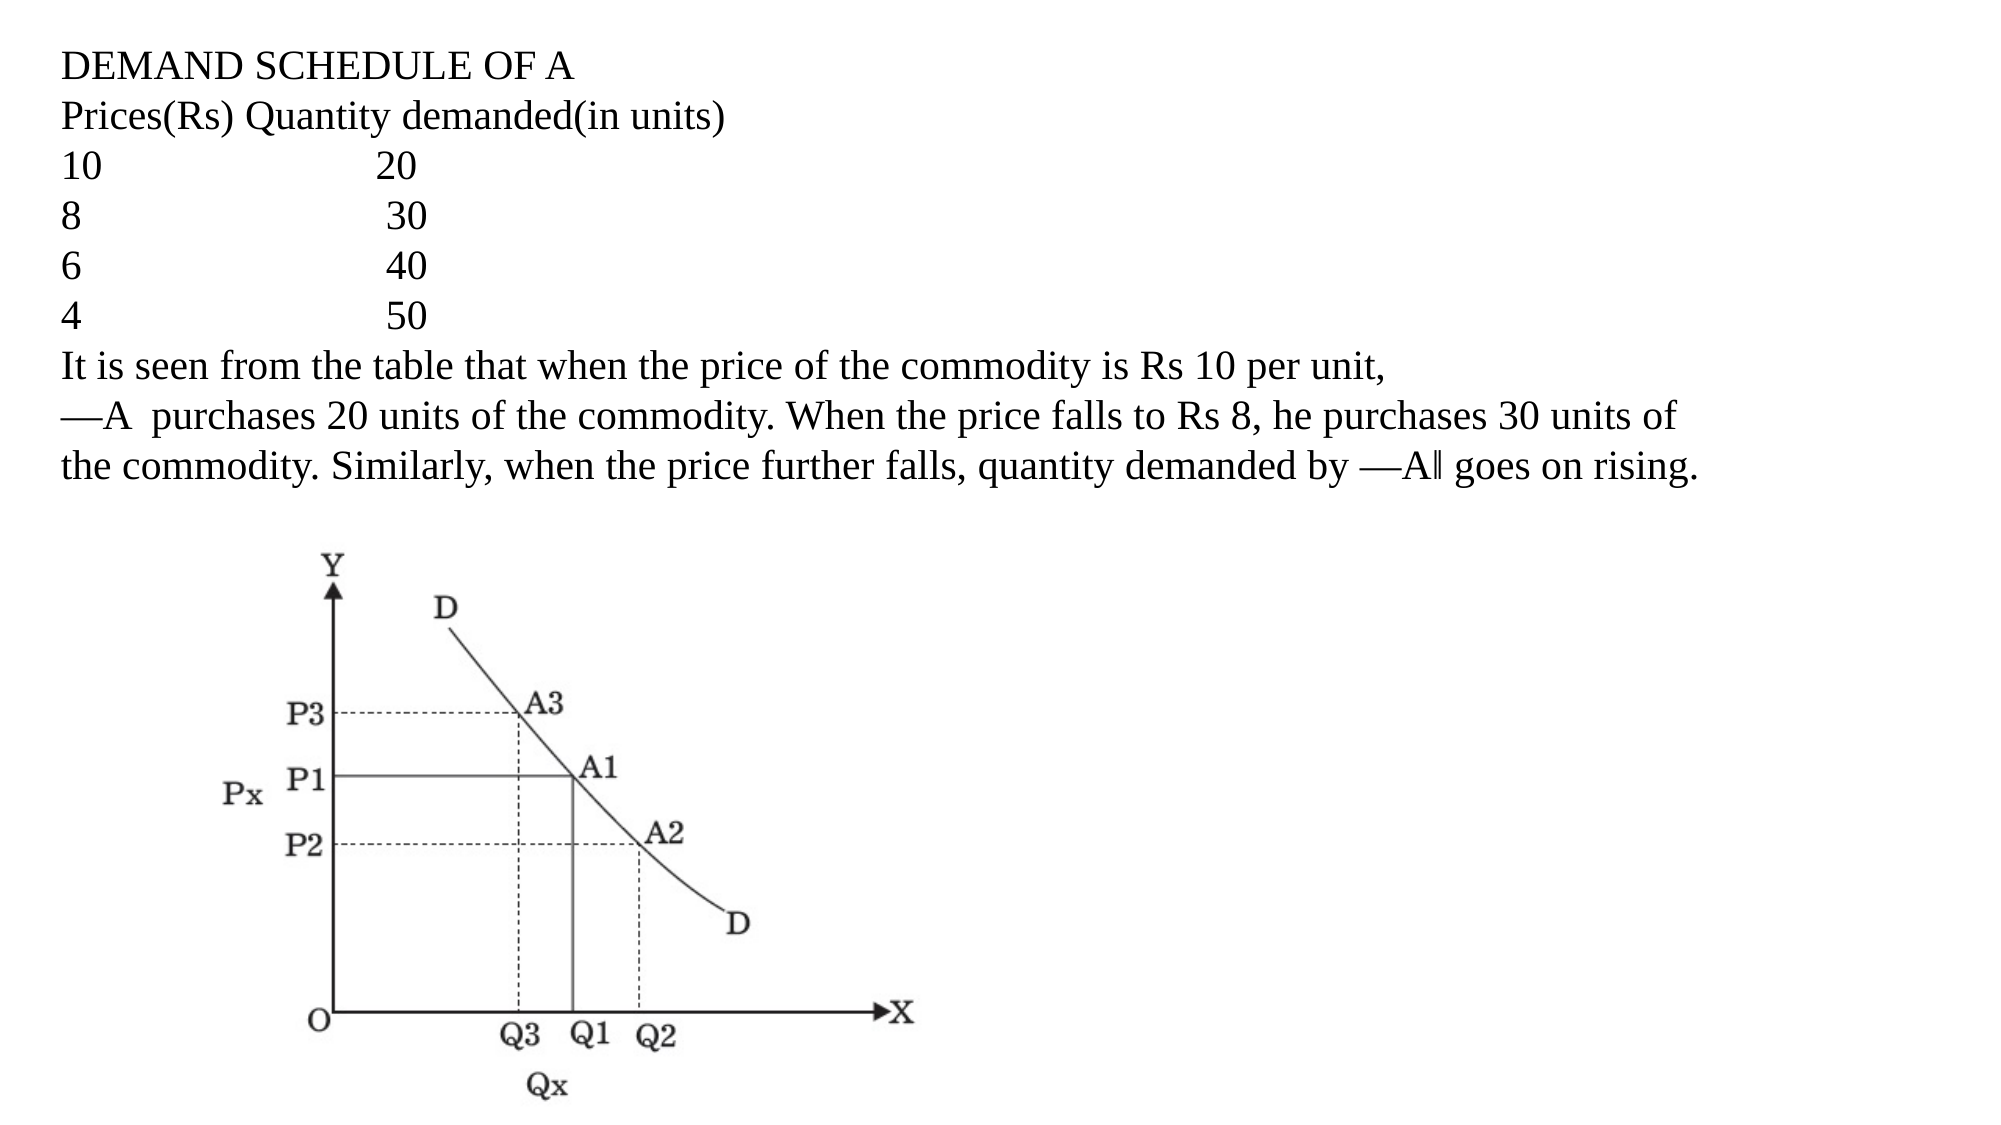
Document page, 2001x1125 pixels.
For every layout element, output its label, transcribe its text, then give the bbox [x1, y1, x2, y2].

text_box DEMAND SCHEDULE OF A Prices(Rs) Quantity demanded(in units) 10 20 8 30 6 40 4 50 It is seen from the table that when the price of the commodity is Rs 10 per unit, ―A purchases 20 units of the commodity. When the price falls to Rs 8, he purchases 30 units of the commodity. Similarly, when the price further falls, quantity demanded by ―A‖ goes on rising. [46, 29, 1890, 495]
picture [196, 531, 931, 1125]
